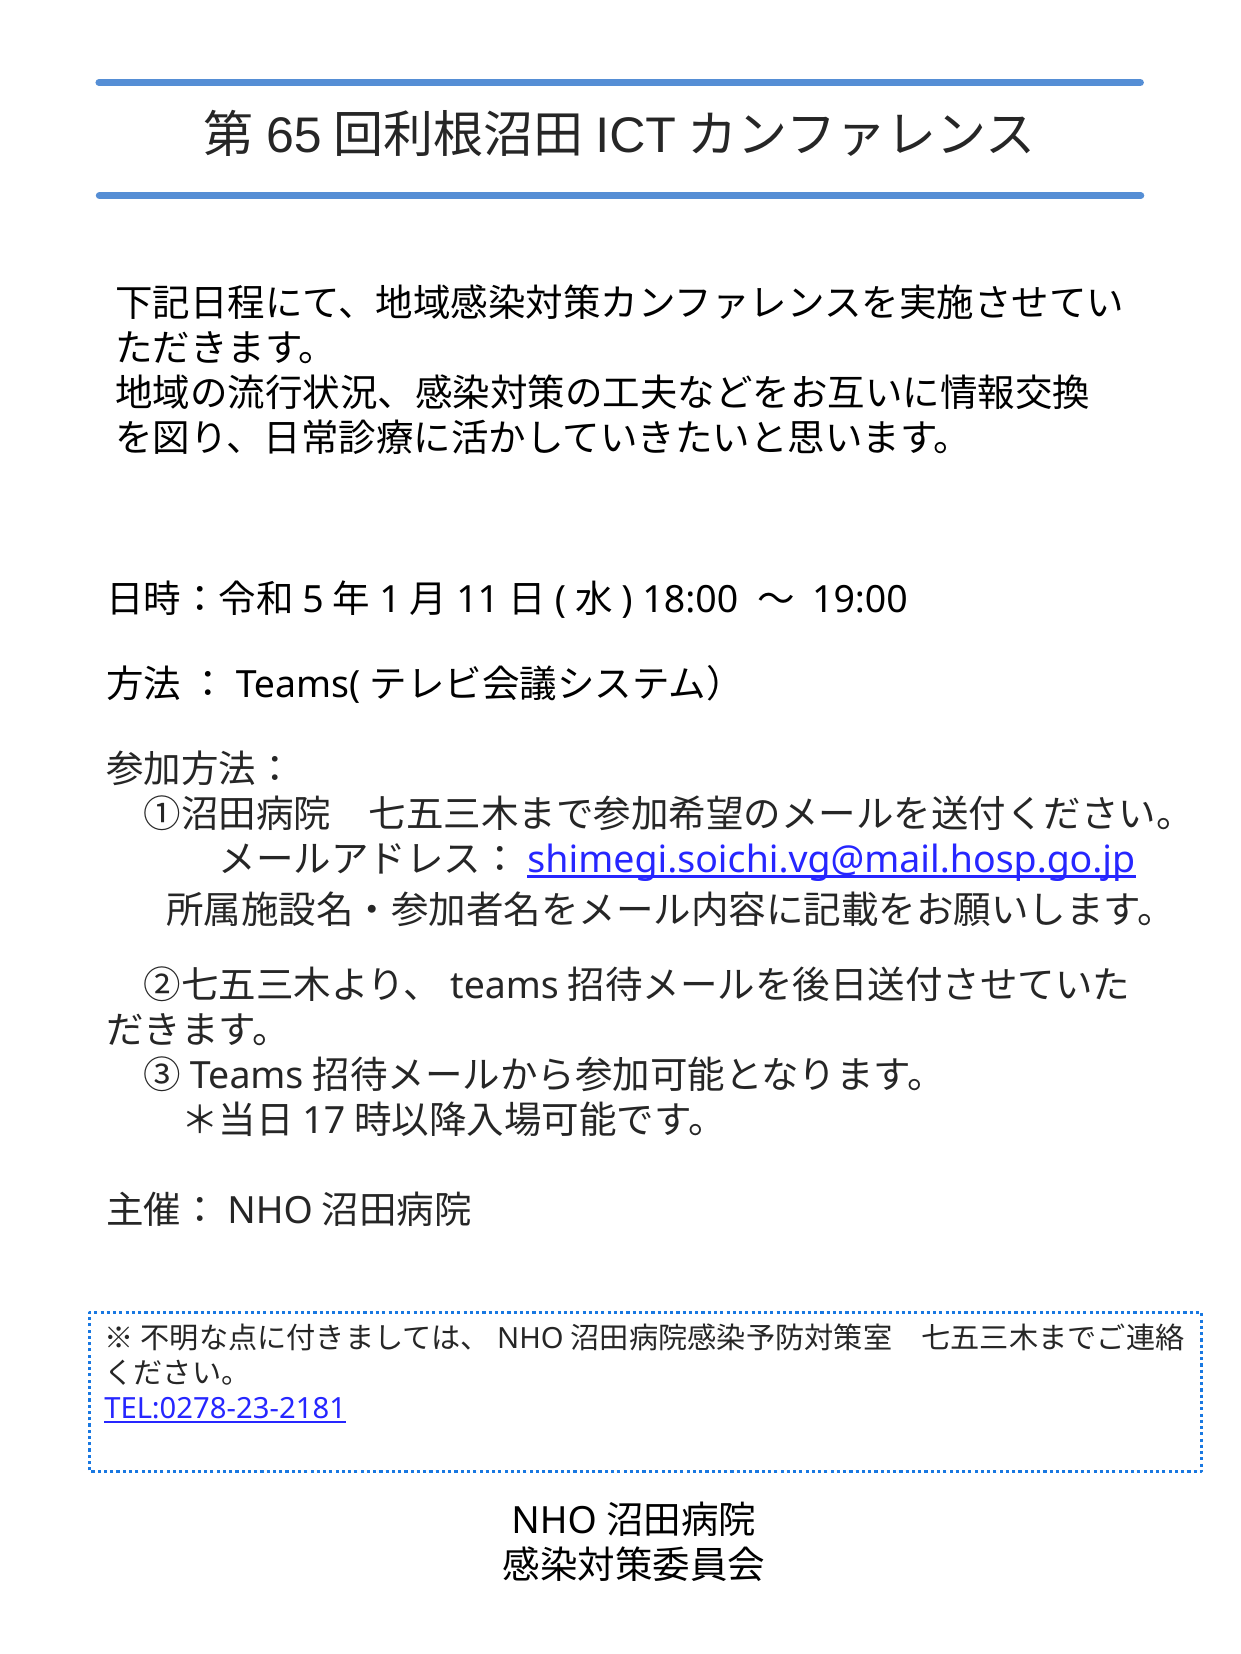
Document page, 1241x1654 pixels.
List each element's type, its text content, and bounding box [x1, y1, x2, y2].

text_box 日時：令和5年1月11日(水) 18:00 ～ 19:00 方法 ：Teams(テレビ会議システム） 参加方法： ①沼田病院 七五三木まで参加希望のメールを送付ください。 メールアドレス：shimegi.soichi.vg@mail.hosp.go.jp 所属施設名・参加者名をメール内容に記載をお願いします。 ②七五三木より、teams招待メールを後日送付させていただきます。 ③Teams招待メールから参加可能となります。 ＊当日17時以降入場可能です。 主催：NHO沼田病院 [91, 567, 1177, 1312]
text_box ※不明な点に付きましては、NHO沼田病院感染予防対策室 七五三木までご連絡ください。 TEL:0278-23-2181 [89, 1312, 1202, 1472]
text_box 第65回利根沼田ICTカンファレンス [59, 95, 1180, 171]
text_box NHO沼田病院 感染対策委員会 [452, 1488, 815, 1593]
text_box 下記日程にて、地域感染対策カンファレンスを実施させていただきます。 地域の流行状況、感染対策の工夫などをお互いに情報交換を図り、日常診療に活かしていきたいと思います。 [100, 271, 1140, 467]
